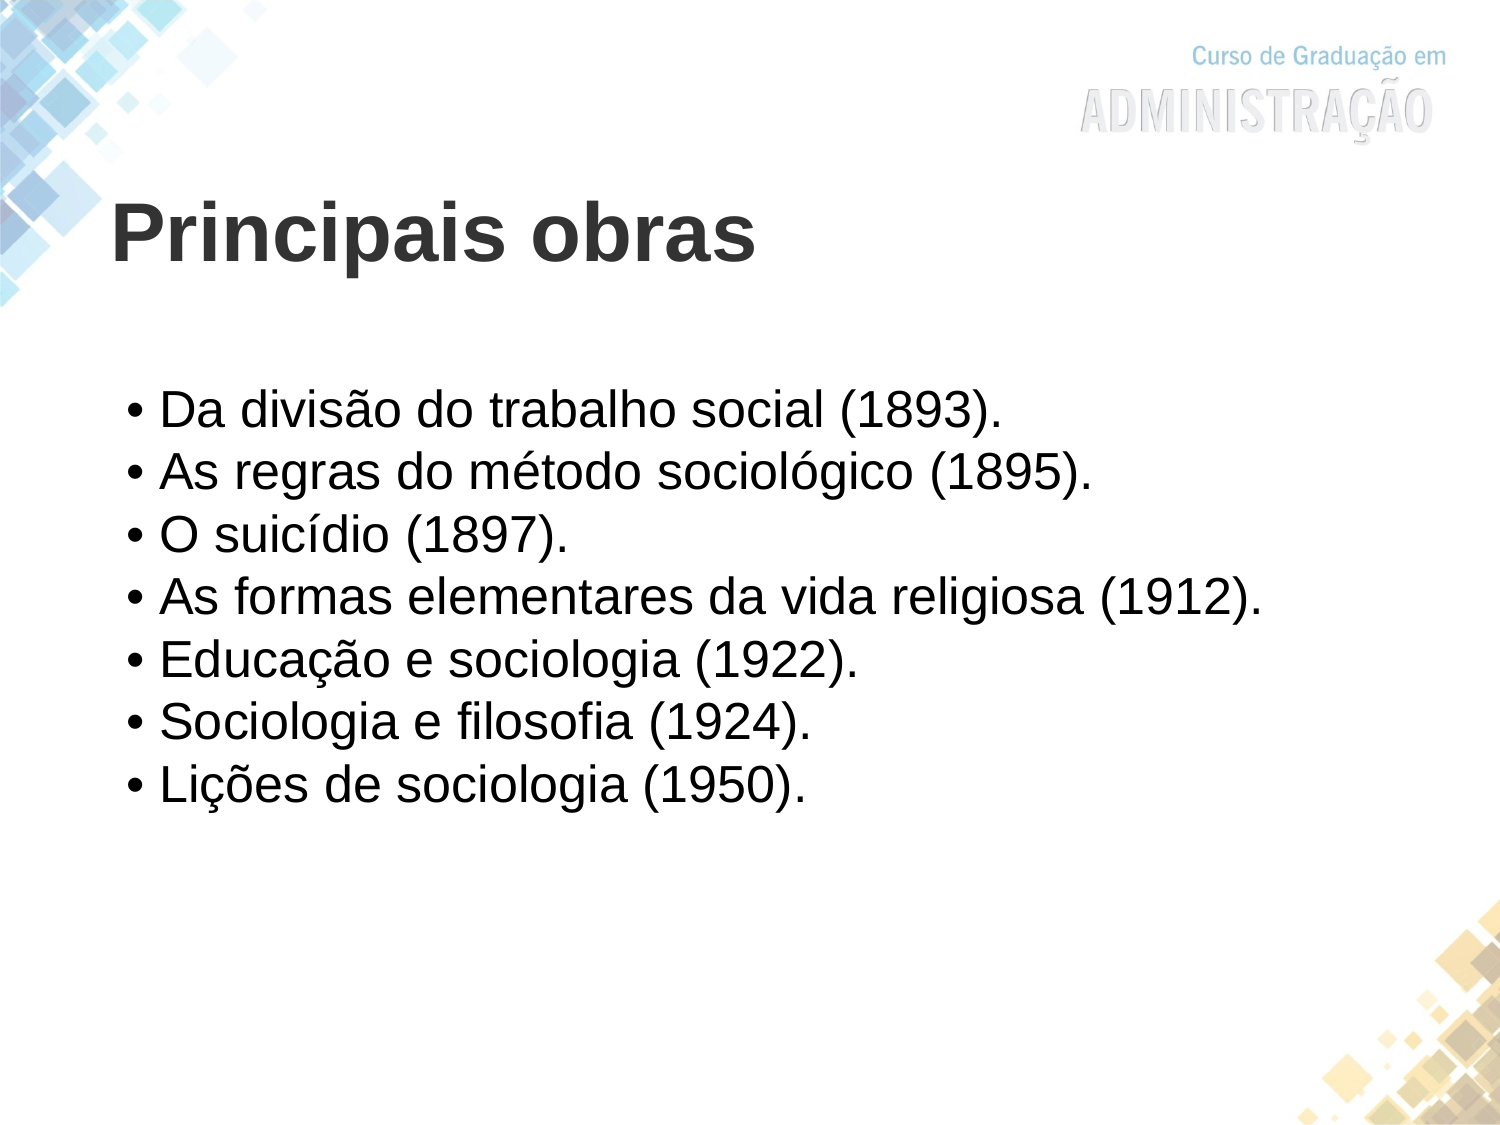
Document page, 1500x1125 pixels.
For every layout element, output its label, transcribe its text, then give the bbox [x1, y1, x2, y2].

text_box • Da divisão do trabalho social (1893). • As regras do método sociológico (1895). • O suicídio (1897). • As formas elementares da vida religiosa (1912). • Educação e sociologia (1922). • Sociologia e filosofia (1924). • Lições de sociologia (1950). [110, 312, 1391, 899]
picture [0, 0, 1500, 1125]
text_box Principais obras [110, 177, 1391, 279]
text_box [110, 82, 1391, 177]
